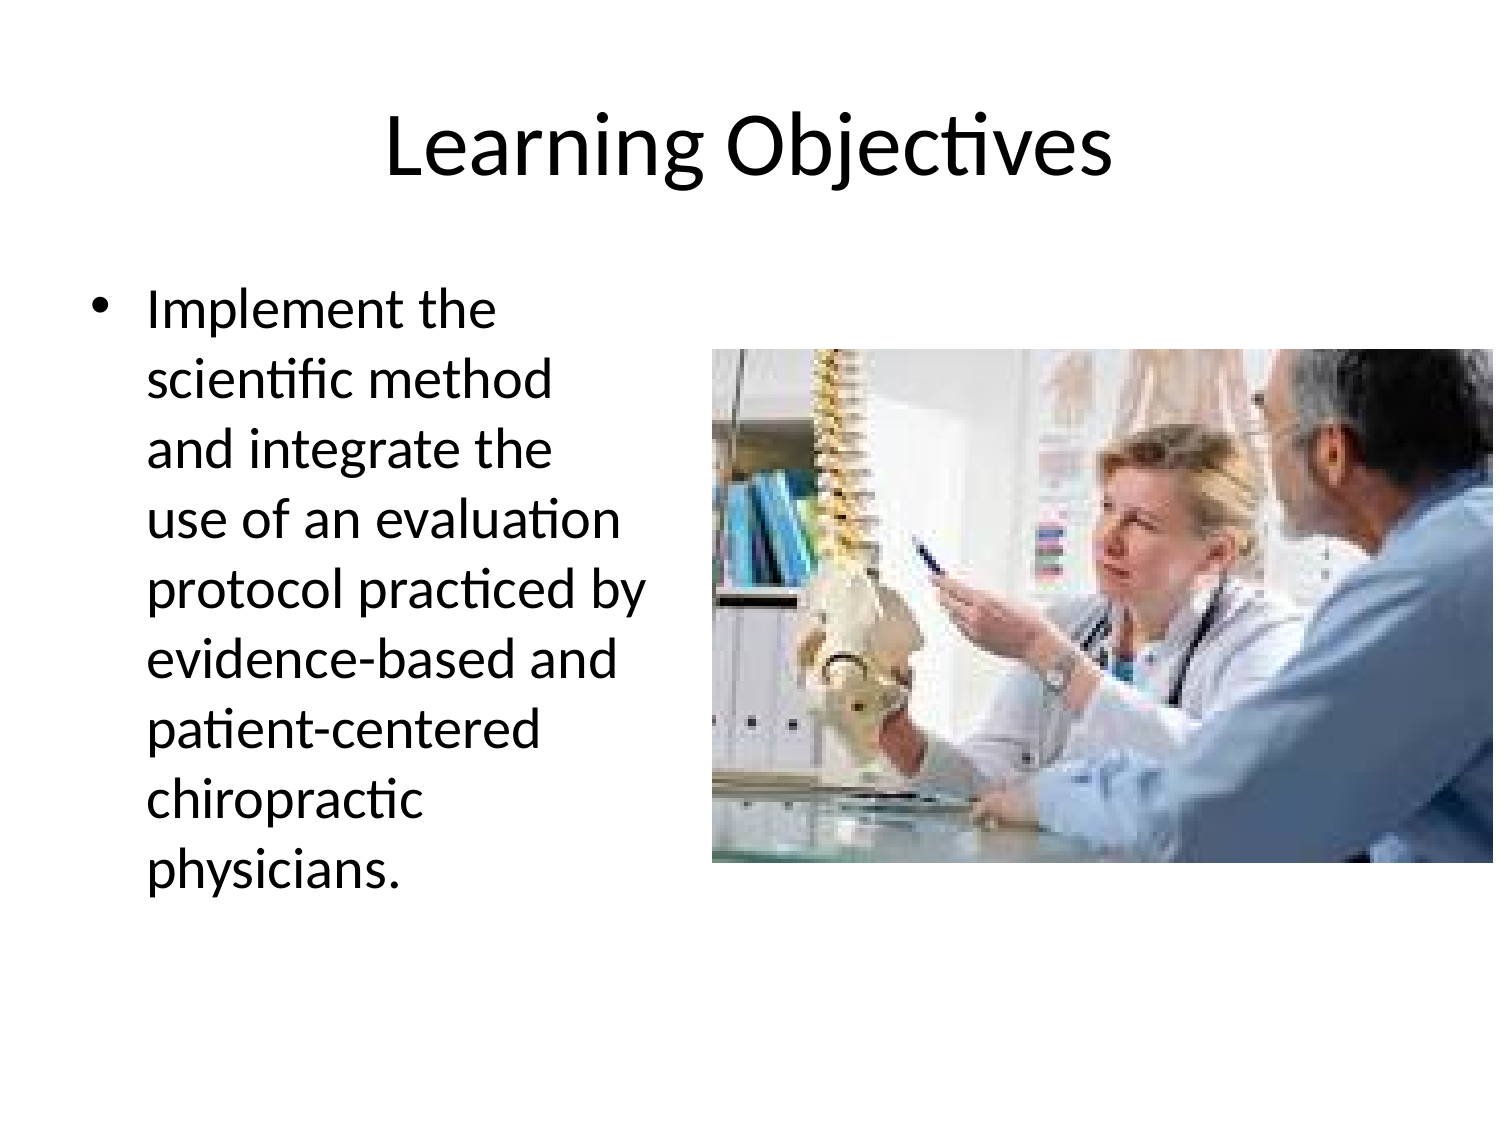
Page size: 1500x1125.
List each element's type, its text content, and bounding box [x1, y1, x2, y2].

title Learning Objectives [74, 44, 1426, 233]
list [712, 349, 1493, 863]
list Implement the scientific method and integrate the use of an evaluation protocol practiced by evidence-based and patient-centered chiropractic physicians. [74, 262, 663, 1006]
